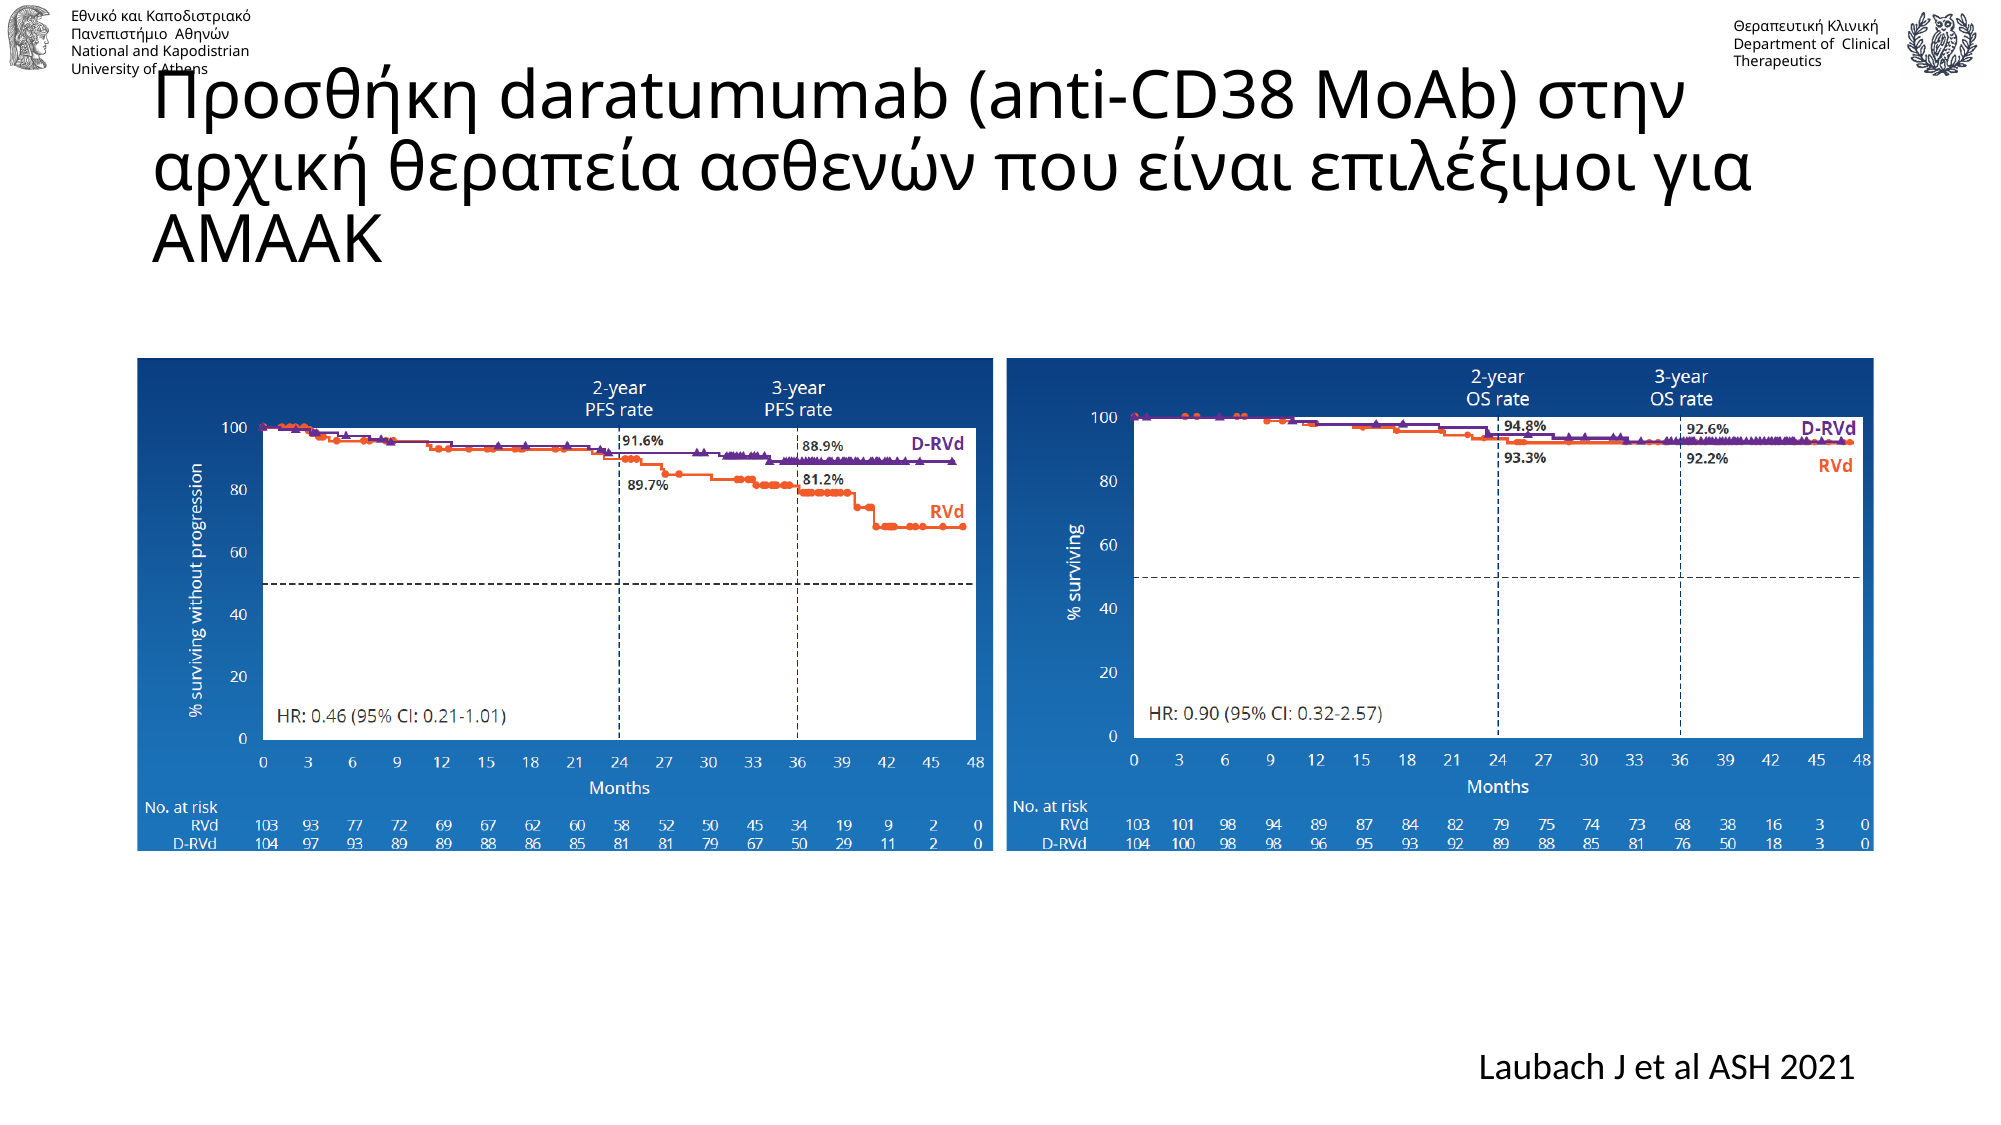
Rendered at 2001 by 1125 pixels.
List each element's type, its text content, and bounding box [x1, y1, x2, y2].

text_box Laubach J et al ASH 2021 [1464, 1034, 1871, 1095]
picture [1006, 358, 1874, 851]
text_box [0, 0, 1983, 86]
title Προσθήκη daratumumab (anti-CD38 MoAb) στην αρχική θεραπεία ασθενών που είναι επιλέξιμοι για ΑΜΑΑΚ [137, 86, 1863, 278]
picture [137, 358, 994, 851]
